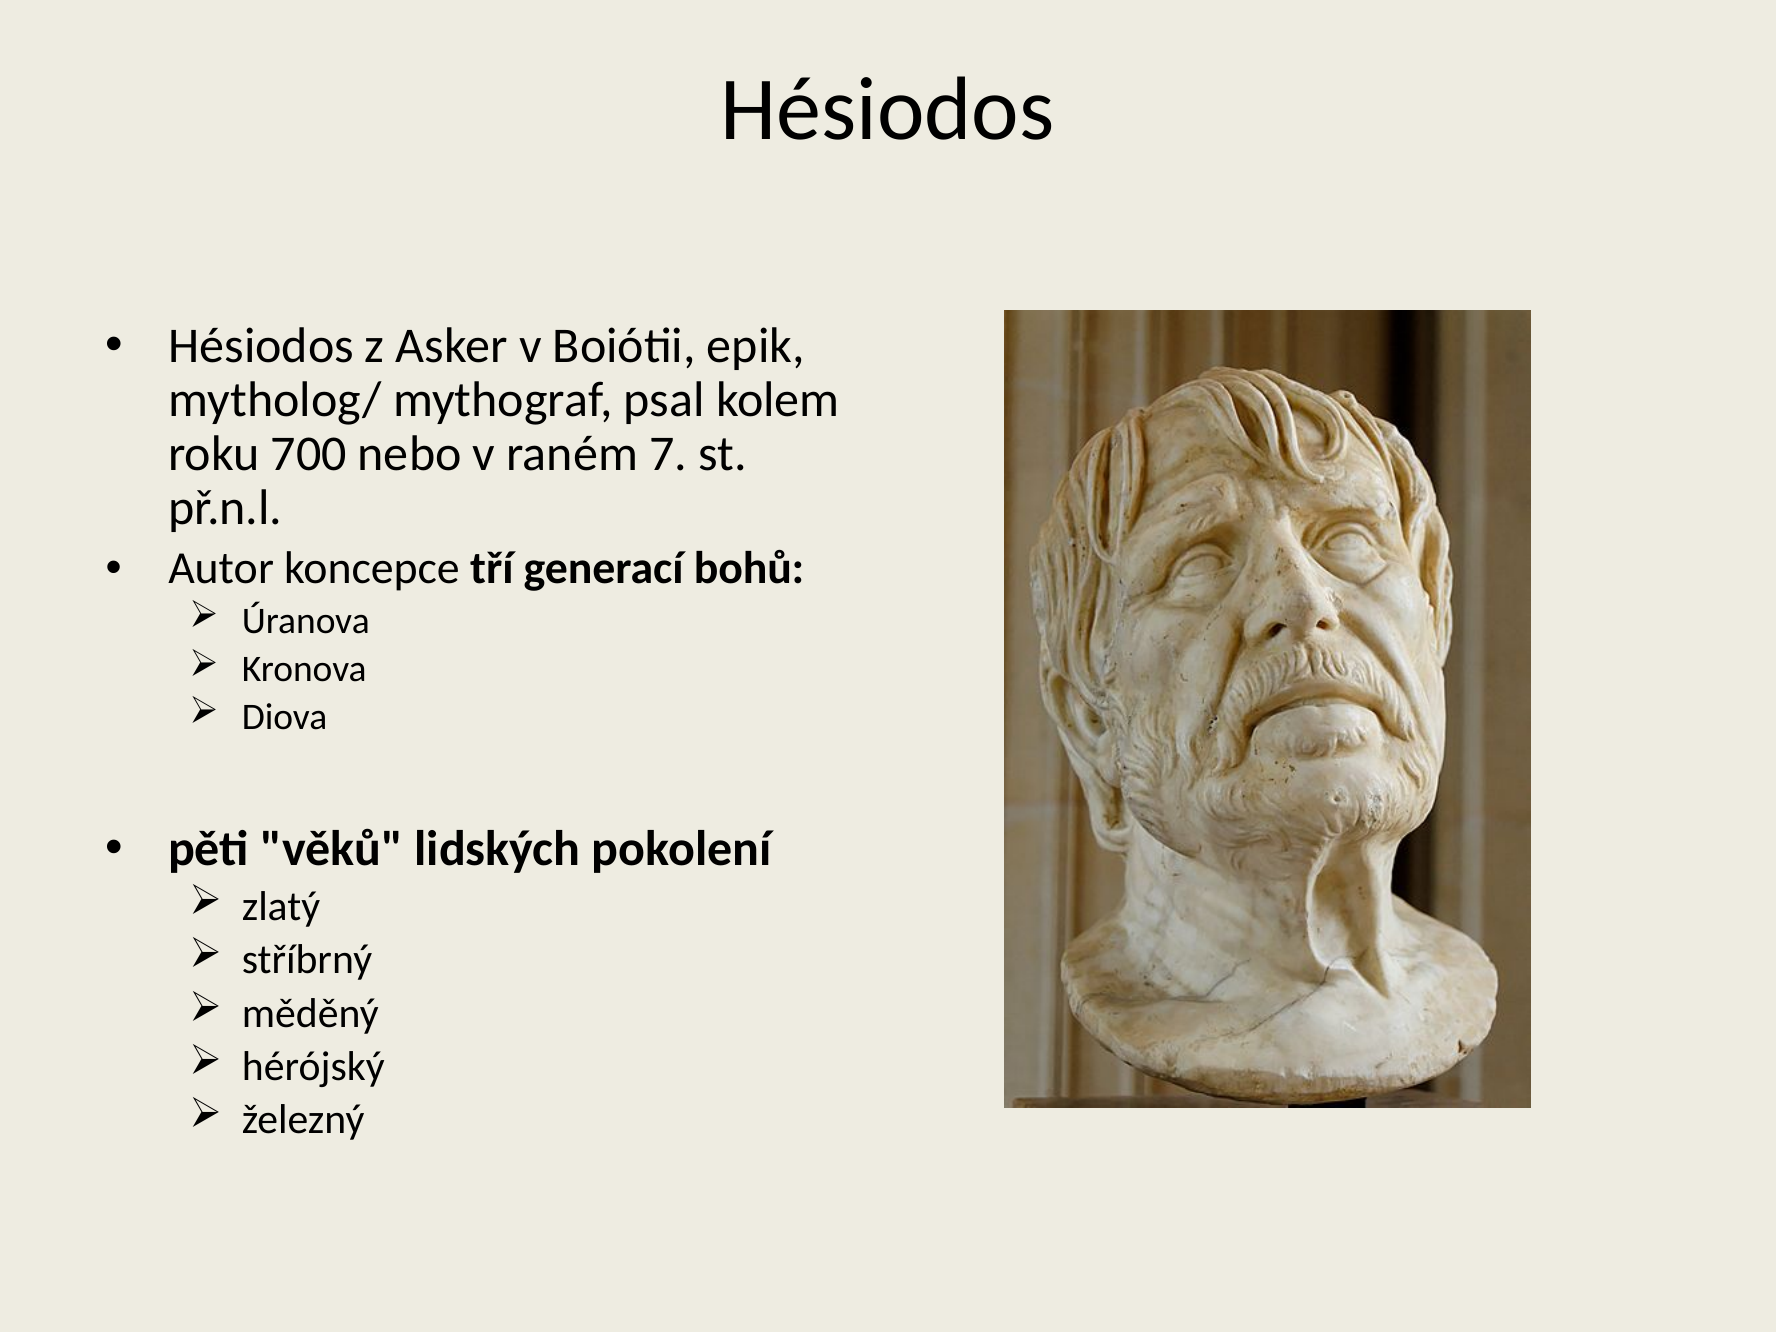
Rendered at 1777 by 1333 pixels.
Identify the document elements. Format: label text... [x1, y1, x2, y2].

list Hésiodos z Asker v Boiótii, epik, mytholog/ mythograf, psal kolem roku 700 nebo v raném 7. st. př.n.l. Autor koncepce tří generací bohů: Úranova Kronova Diova pěti "věků" lidských pokolení zlatý stříbrný měděný hérójský železný [88, 310, 874, 1190]
title Hésiodos [88, 53, 1688, 276]
picture [1004, 310, 1531, 1108]
